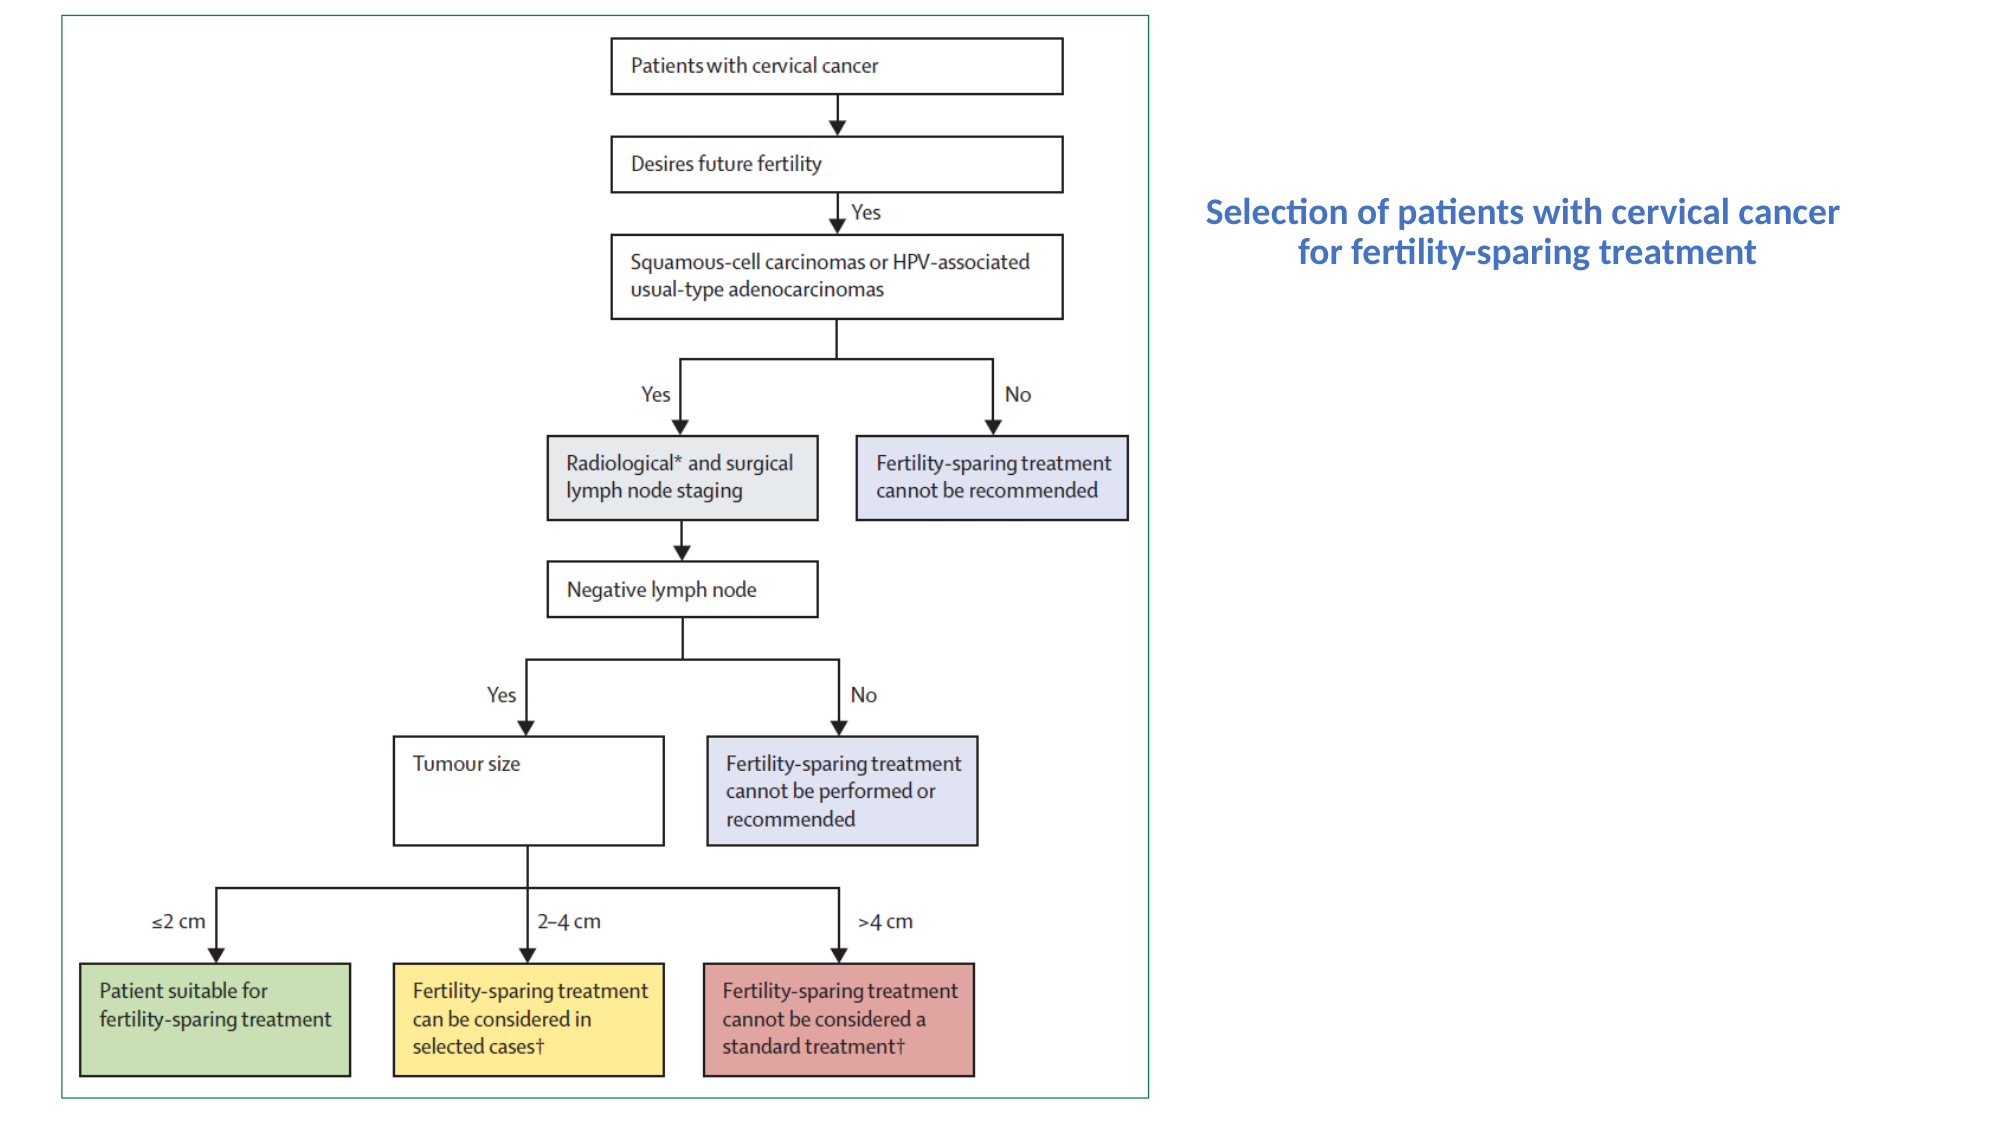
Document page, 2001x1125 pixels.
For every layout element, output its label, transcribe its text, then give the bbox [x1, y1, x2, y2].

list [59, 9, 1166, 1106]
title Selection of patients with cervical cancer for fertility-sparing treatment [1166, 173, 1971, 292]
